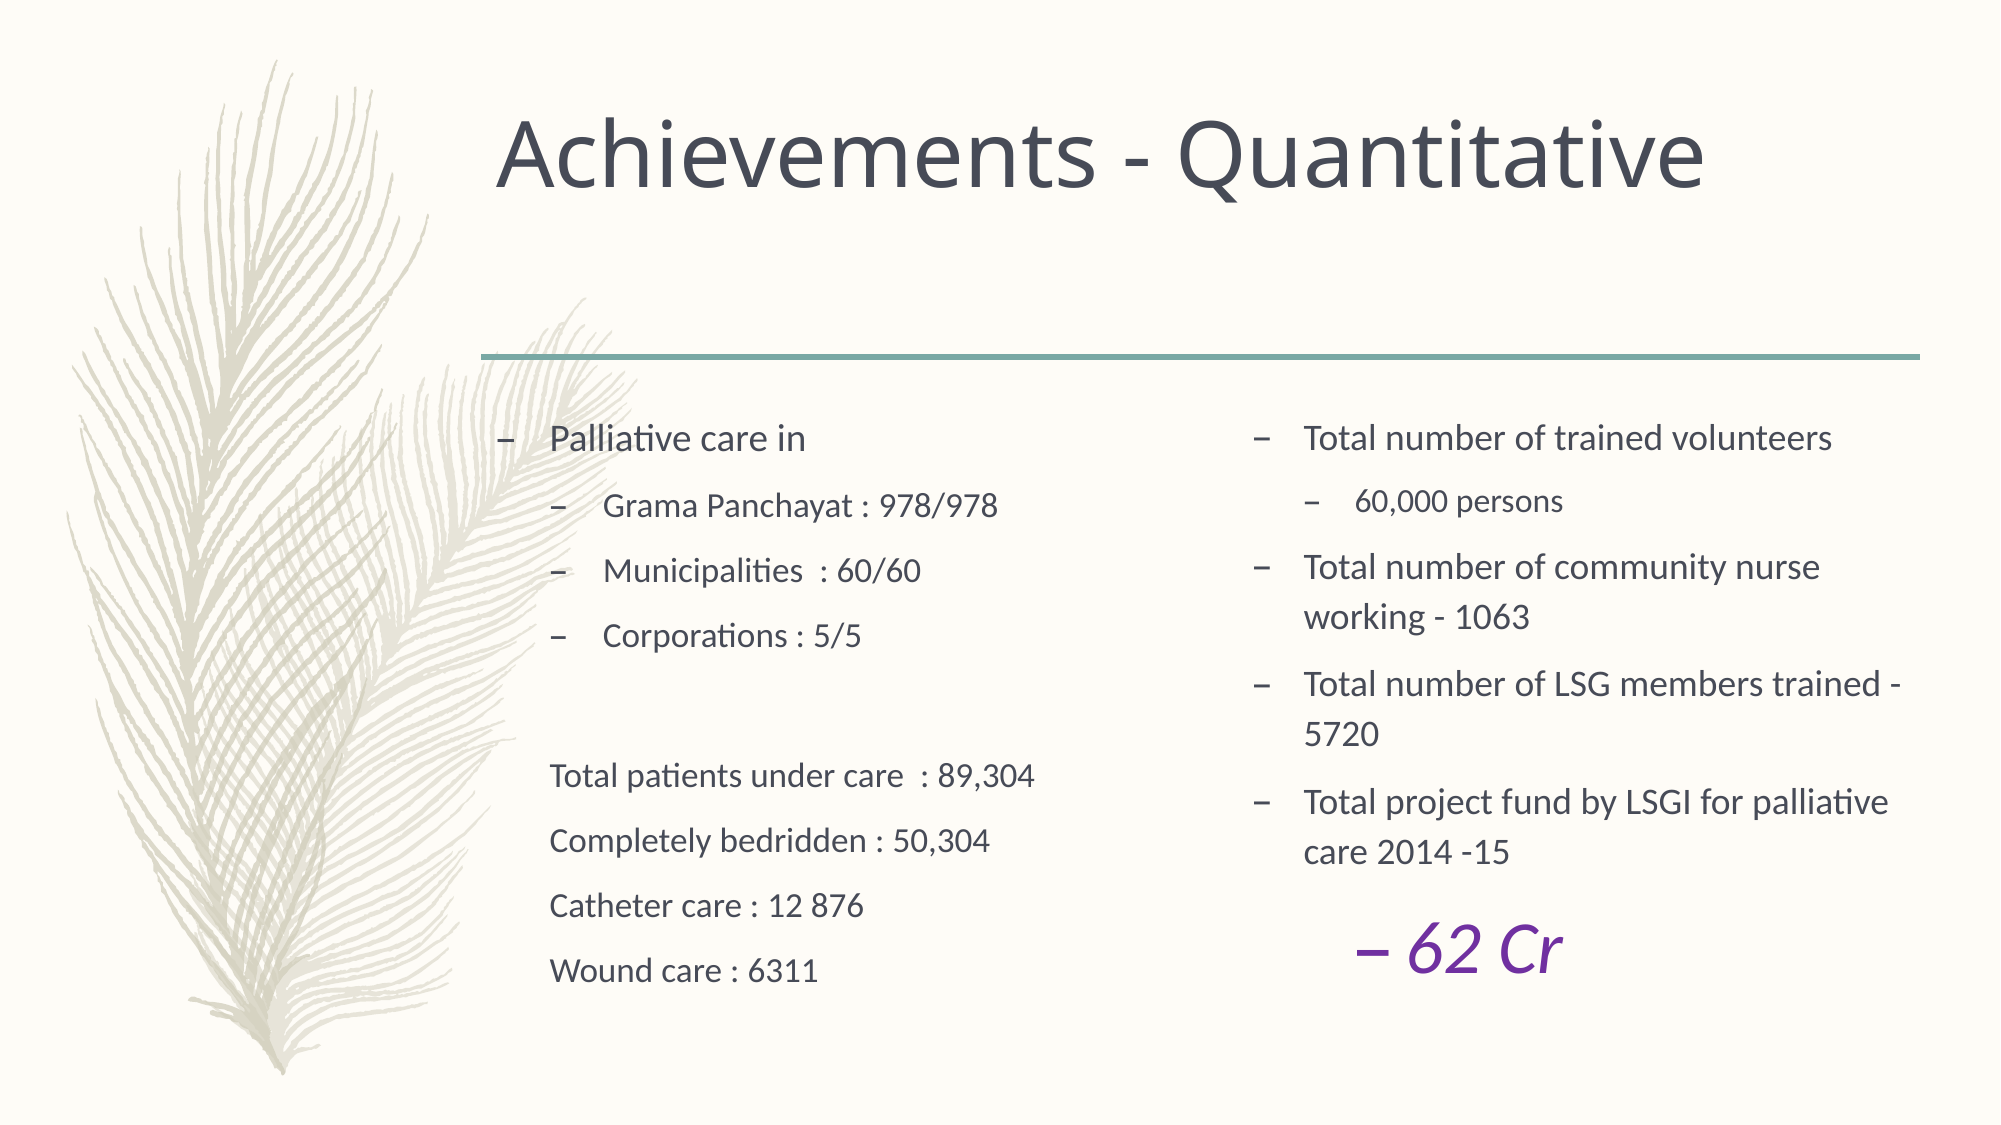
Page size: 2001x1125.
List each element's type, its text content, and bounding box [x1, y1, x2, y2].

list Total number of trained volunteers 60,000 persons Total number of community nurse working - 1063 Total number of LSG members trained - 5720 Total project fund by LSGI for palliative care 2014 -15 62 Cr [1237, 399, 1920, 1000]
list Palliative care in Grama Panchayat : 978/978 Municipalities : 60/60 Corporations : 5/5 Total patients under care : 89,304 Completely bedridden : 50,304 Catheter care : 12 876 Wound care : 6311 [481, 399, 1164, 1000]
title Achievements - Quantitative [481, 93, 1920, 350]
